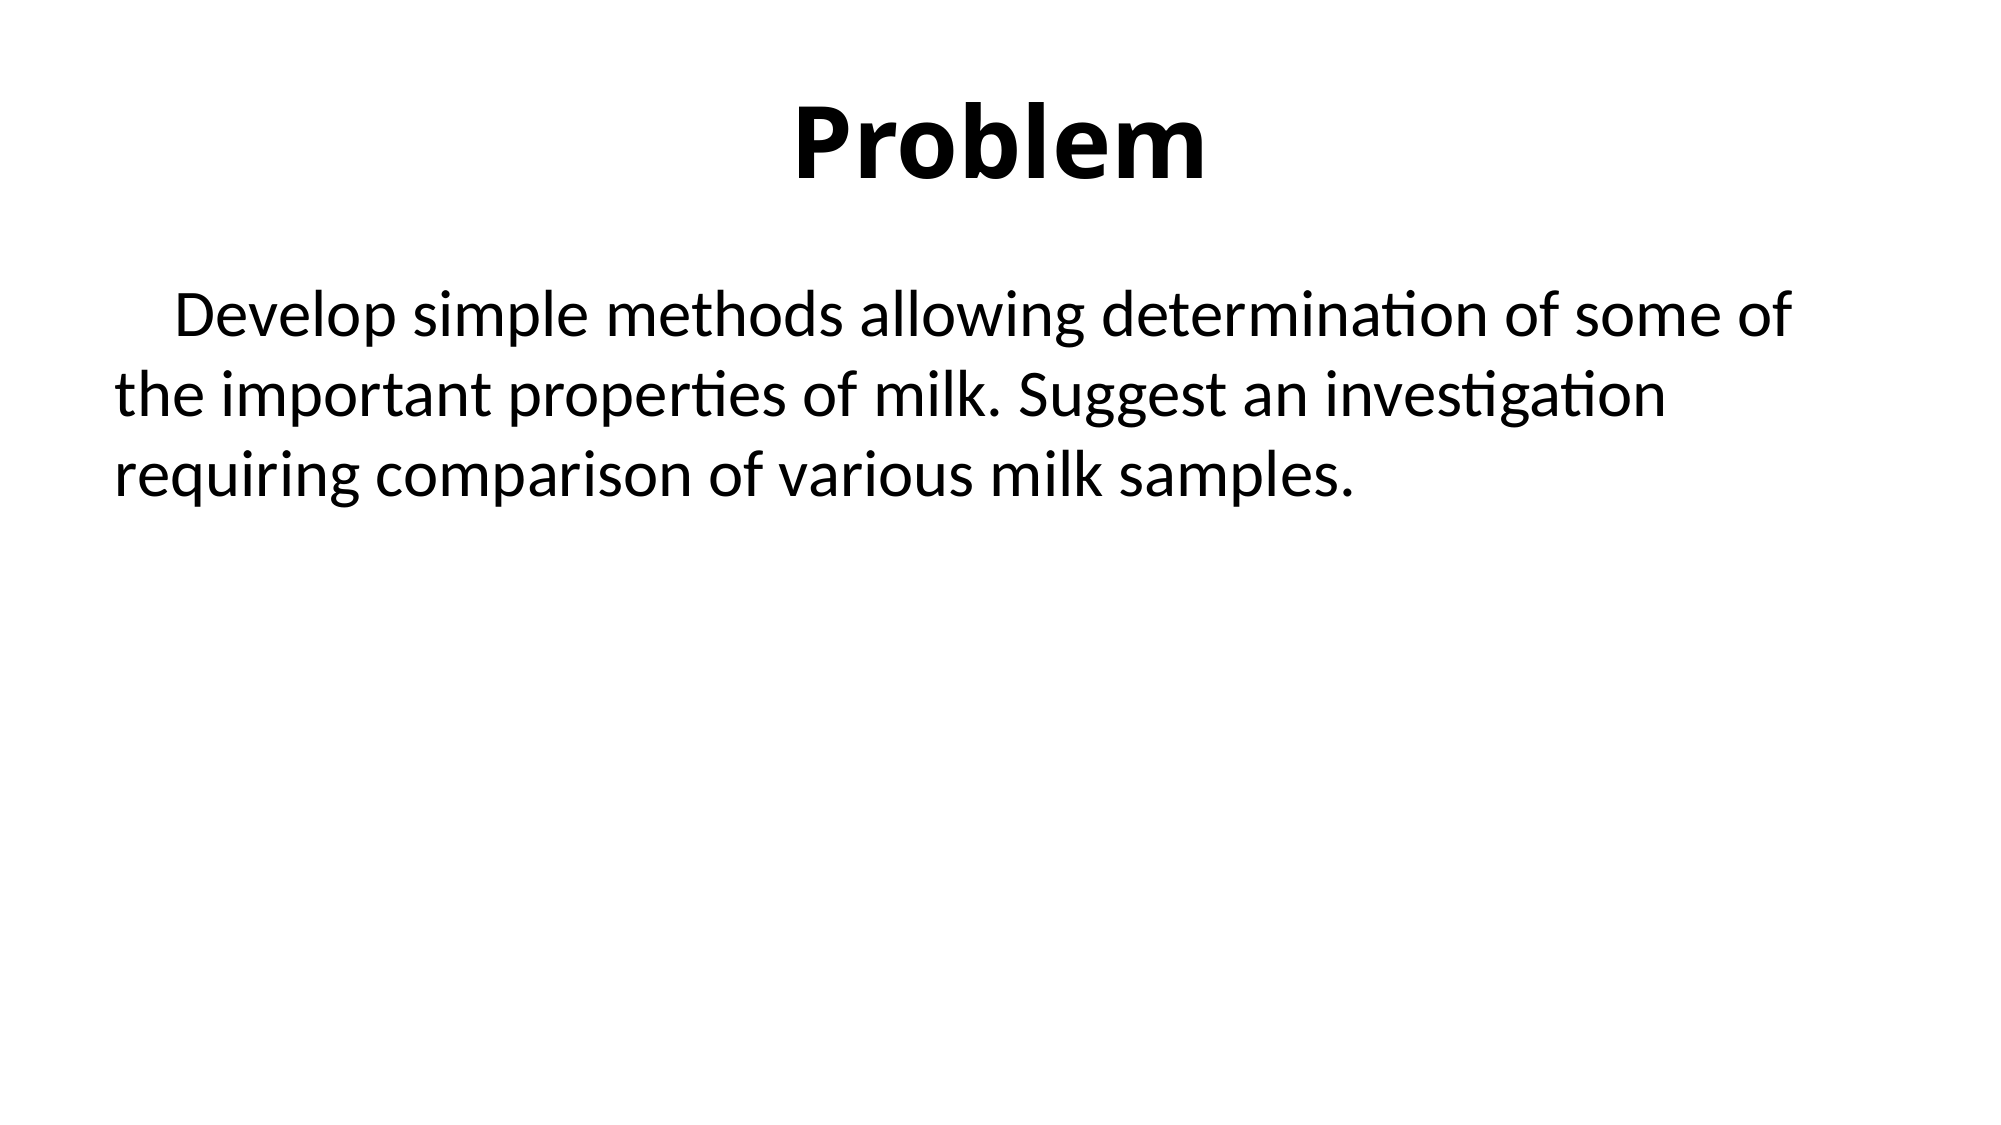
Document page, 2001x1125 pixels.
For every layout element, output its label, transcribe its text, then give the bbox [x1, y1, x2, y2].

title Problem [99, 45, 1900, 233]
list Develop simple methods allowing determination of some of the important properties of milk. Suggest an investigation requiring comparison of various milk samples. [99, 262, 1900, 1005]
